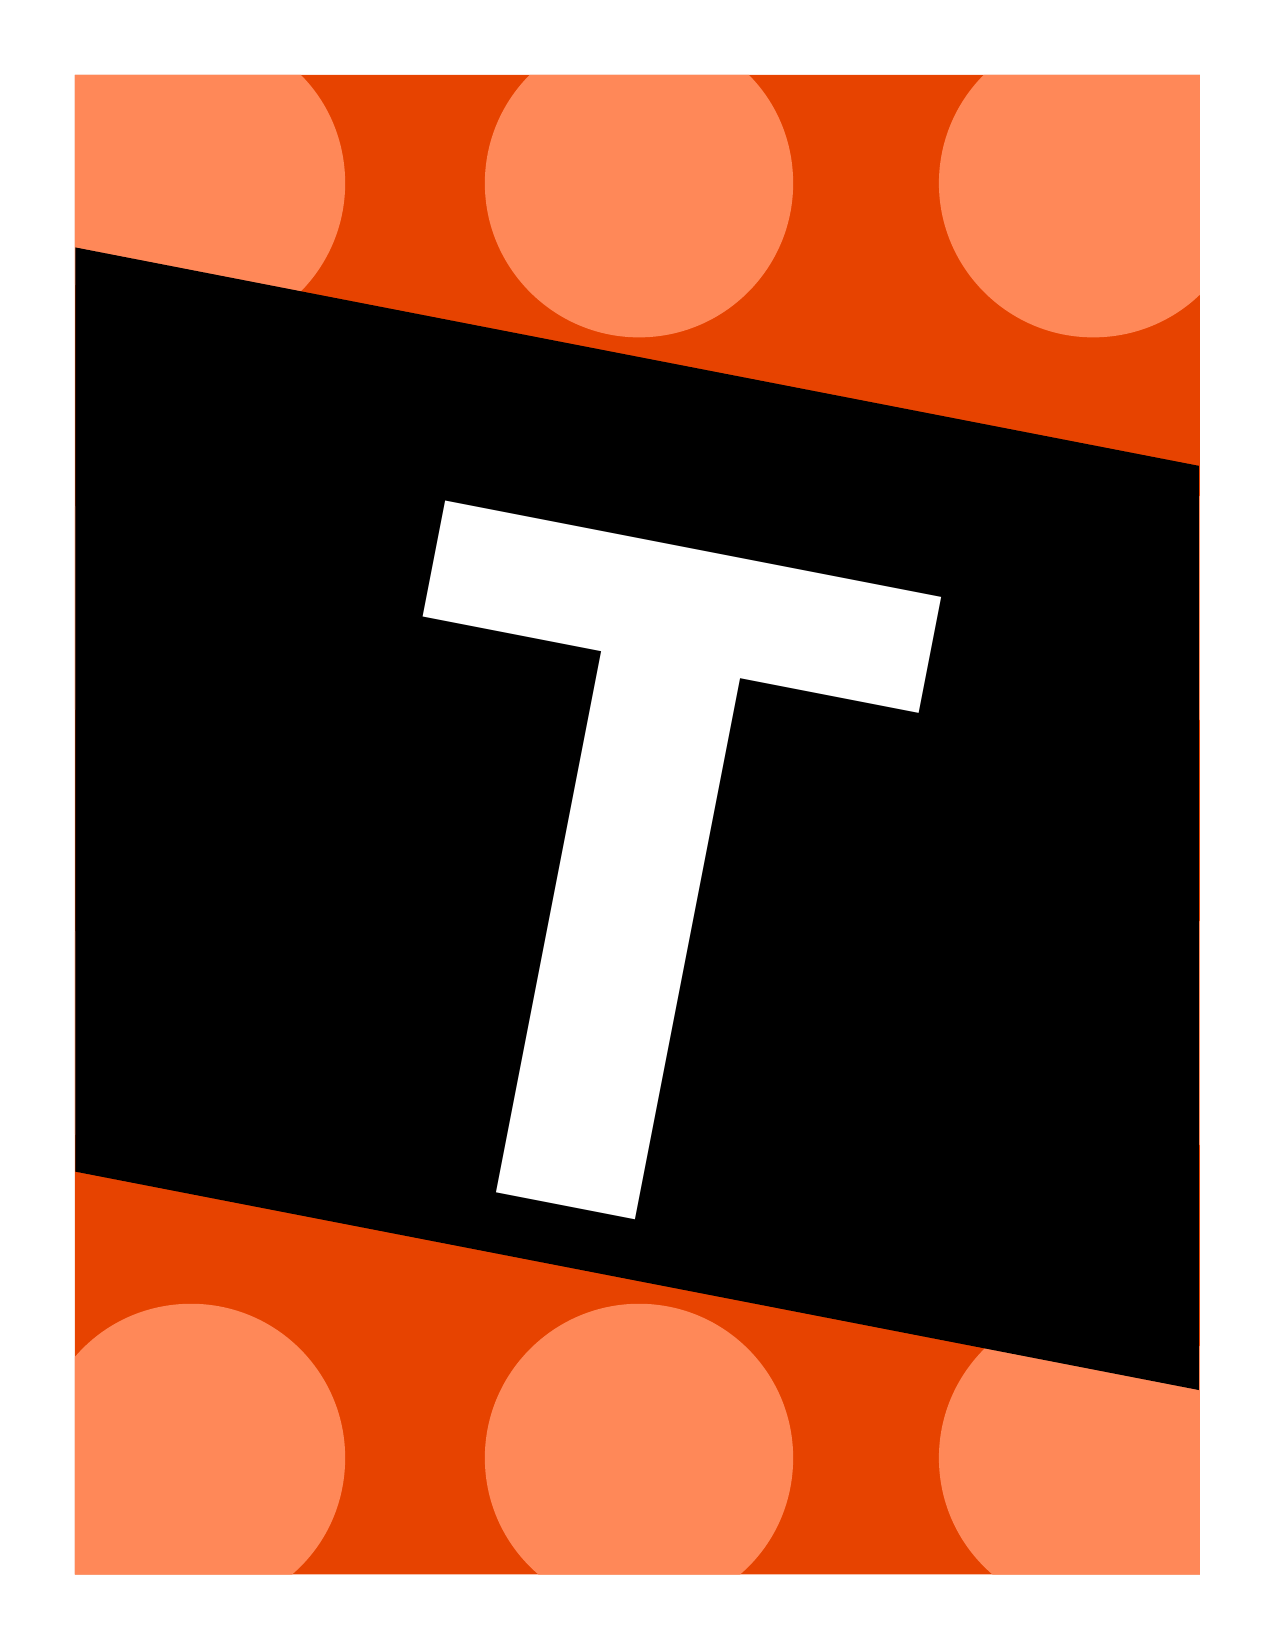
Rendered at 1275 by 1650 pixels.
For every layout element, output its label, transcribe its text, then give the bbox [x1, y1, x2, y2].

title Τ [22, 225, 1253, 1451]
